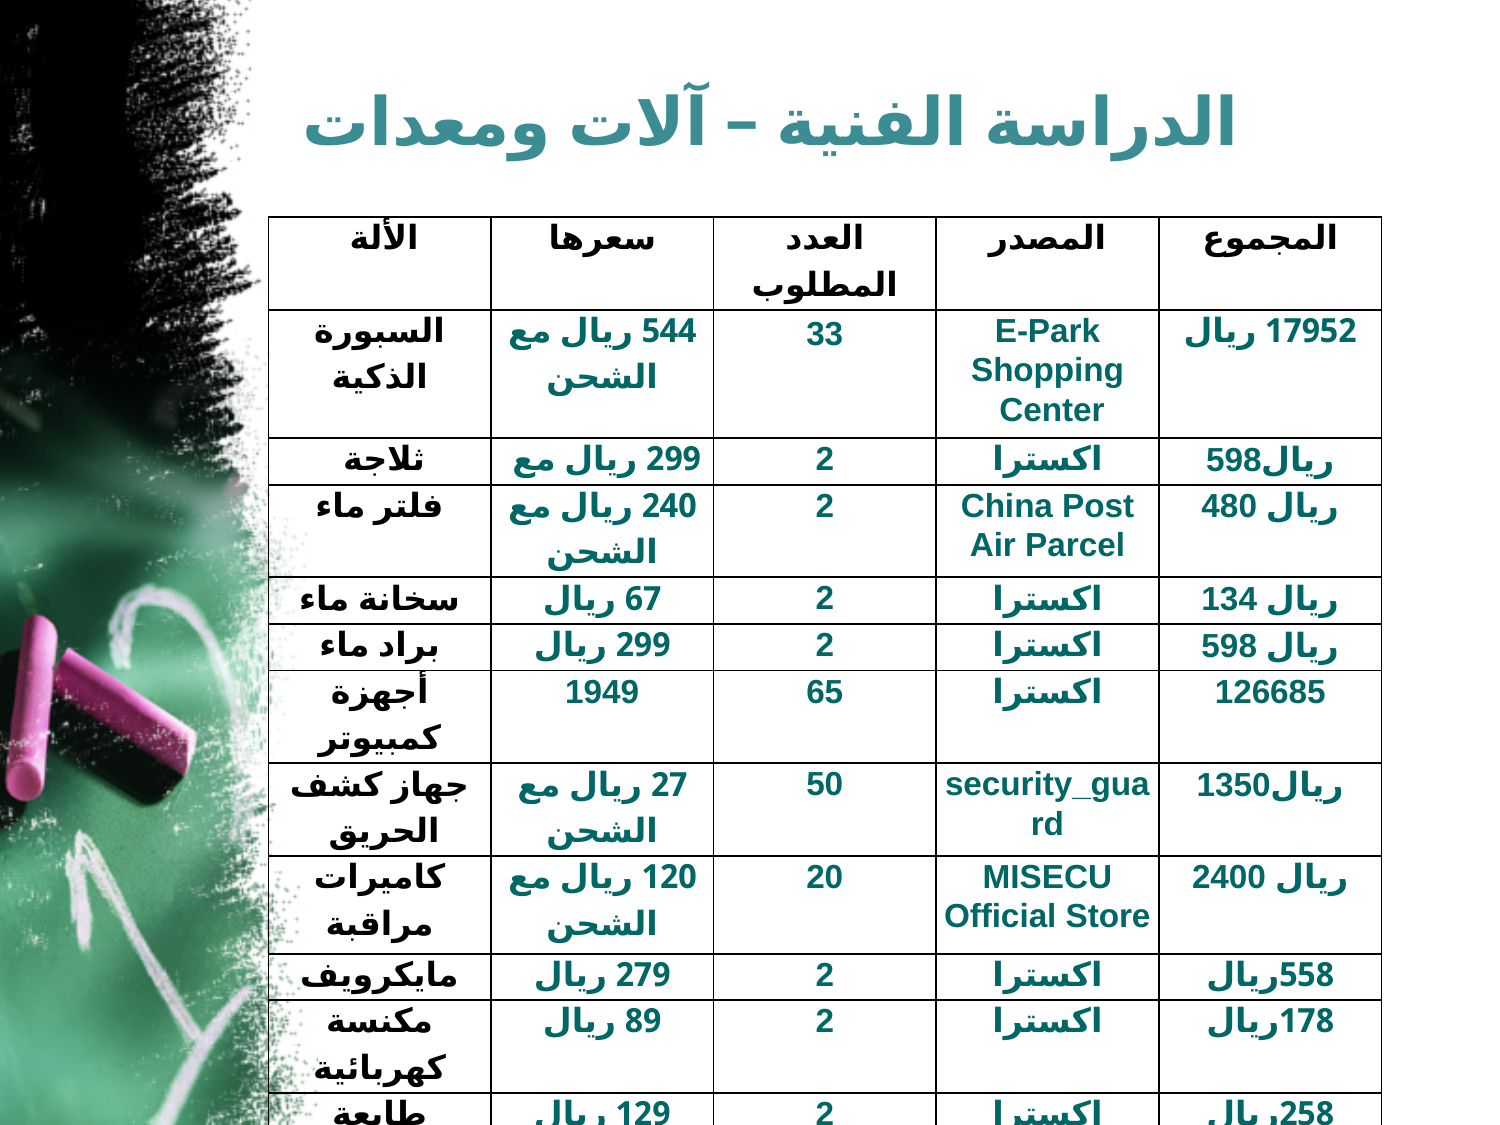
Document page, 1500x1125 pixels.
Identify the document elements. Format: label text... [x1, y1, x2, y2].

table_cell 2 [714, 486, 935, 576]
table_cell 129 ريال [492, 1094, 713, 1125]
table_cell مايكرويف [269, 955, 490, 999]
table_cell ثلاجة [269, 439, 490, 484]
table_cell اكسترا [937, 1094, 1158, 1125]
table_cell 1350ريال [1160, 764, 1381, 855]
table_header المصدر [937, 218, 1158, 309]
table_cell السبورة الذكية [269, 311, 490, 437]
table_cell 279 ريال [492, 955, 713, 999]
table_cell اكسترا [937, 625, 1158, 670]
table_cell 544 ريال مع الشحن [492, 311, 713, 437]
table_cell 120 ريال مع الشحن [492, 857, 713, 953]
table_cell 299 ريال [492, 625, 713, 670]
table_cell سخانة ماء [269, 578, 490, 623]
table_cell براد ماء [269, 625, 490, 670]
table_cell 134 ريال [1160, 578, 1381, 623]
table_cell 558ريال [1160, 955, 1381, 999]
table_cell 598ريال [1160, 439, 1381, 484]
table_header الألة [269, 218, 490, 309]
table_cell 2400 ريال [1160, 857, 1381, 953]
table_cell security_guard [937, 764, 1158, 855]
table_cell 2 [714, 439, 935, 484]
table_cell أجهزة كمبيوتر [269, 671, 490, 762]
table_cell 89 ريال [492, 1001, 713, 1092]
table_cell 2 [714, 625, 935, 670]
table_cell 67 ريال [492, 578, 713, 623]
table_cell China Post Air Parcel [937, 486, 1158, 576]
table_cell 33 [714, 311, 935, 437]
table_cell 27 ريال مع الشحن [492, 764, 713, 855]
table_cell 2 [714, 1001, 935, 1092]
table_cell 126685 [1160, 671, 1381, 762]
table_cell 258ريال [1160, 1094, 1381, 1125]
table_cell اكسترا [937, 578, 1158, 623]
table_cell 20 [714, 857, 935, 953]
table_cell 1949 [492, 671, 713, 762]
table_cell 65 [714, 671, 935, 762]
table_header العدد المطلوب [714, 218, 935, 309]
table_cell 50 [714, 764, 935, 855]
table_cell 2 [714, 1094, 935, 1125]
table_cell E-Park Shopping Center [937, 311, 1158, 437]
table_cell فلتر ماء [269, 486, 490, 576]
table_cell 2 [714, 955, 935, 999]
table_cell MISECU Official Store [937, 857, 1158, 953]
title الدراسة الفنية – آلات ومعدات [287, 50, 1438, 188]
table_cell 240 ريال مع الشحن [492, 486, 713, 576]
table_header المجموع [1160, 218, 1381, 309]
table_cell اكسترا [937, 1001, 1158, 1092]
table_cell 2 [714, 578, 935, 623]
table_cell مكنسة كهربائية [269, 1001, 490, 1092]
table_cell جهاز كشف الحريق [269, 764, 490, 855]
table_cell 299 ريال مع [492, 439, 713, 484]
table_cell اكسترا [937, 439, 1158, 484]
table_cell 480 ريال [1160, 486, 1381, 576]
table_cell كاميرات مراقبة [269, 857, 490, 953]
table_cell طابعة [269, 1094, 490, 1125]
picture [0, 0, 1500, 1125]
table_cell 17952 ريال [1160, 311, 1381, 437]
table_cell 178ريال [1160, 1001, 1381, 1092]
table_cell 598 ريال [1160, 625, 1381, 670]
table_cell اكسترا [937, 671, 1158, 762]
table_header سعرها [492, 218, 713, 309]
table_cell اكسترا [937, 955, 1158, 999]
